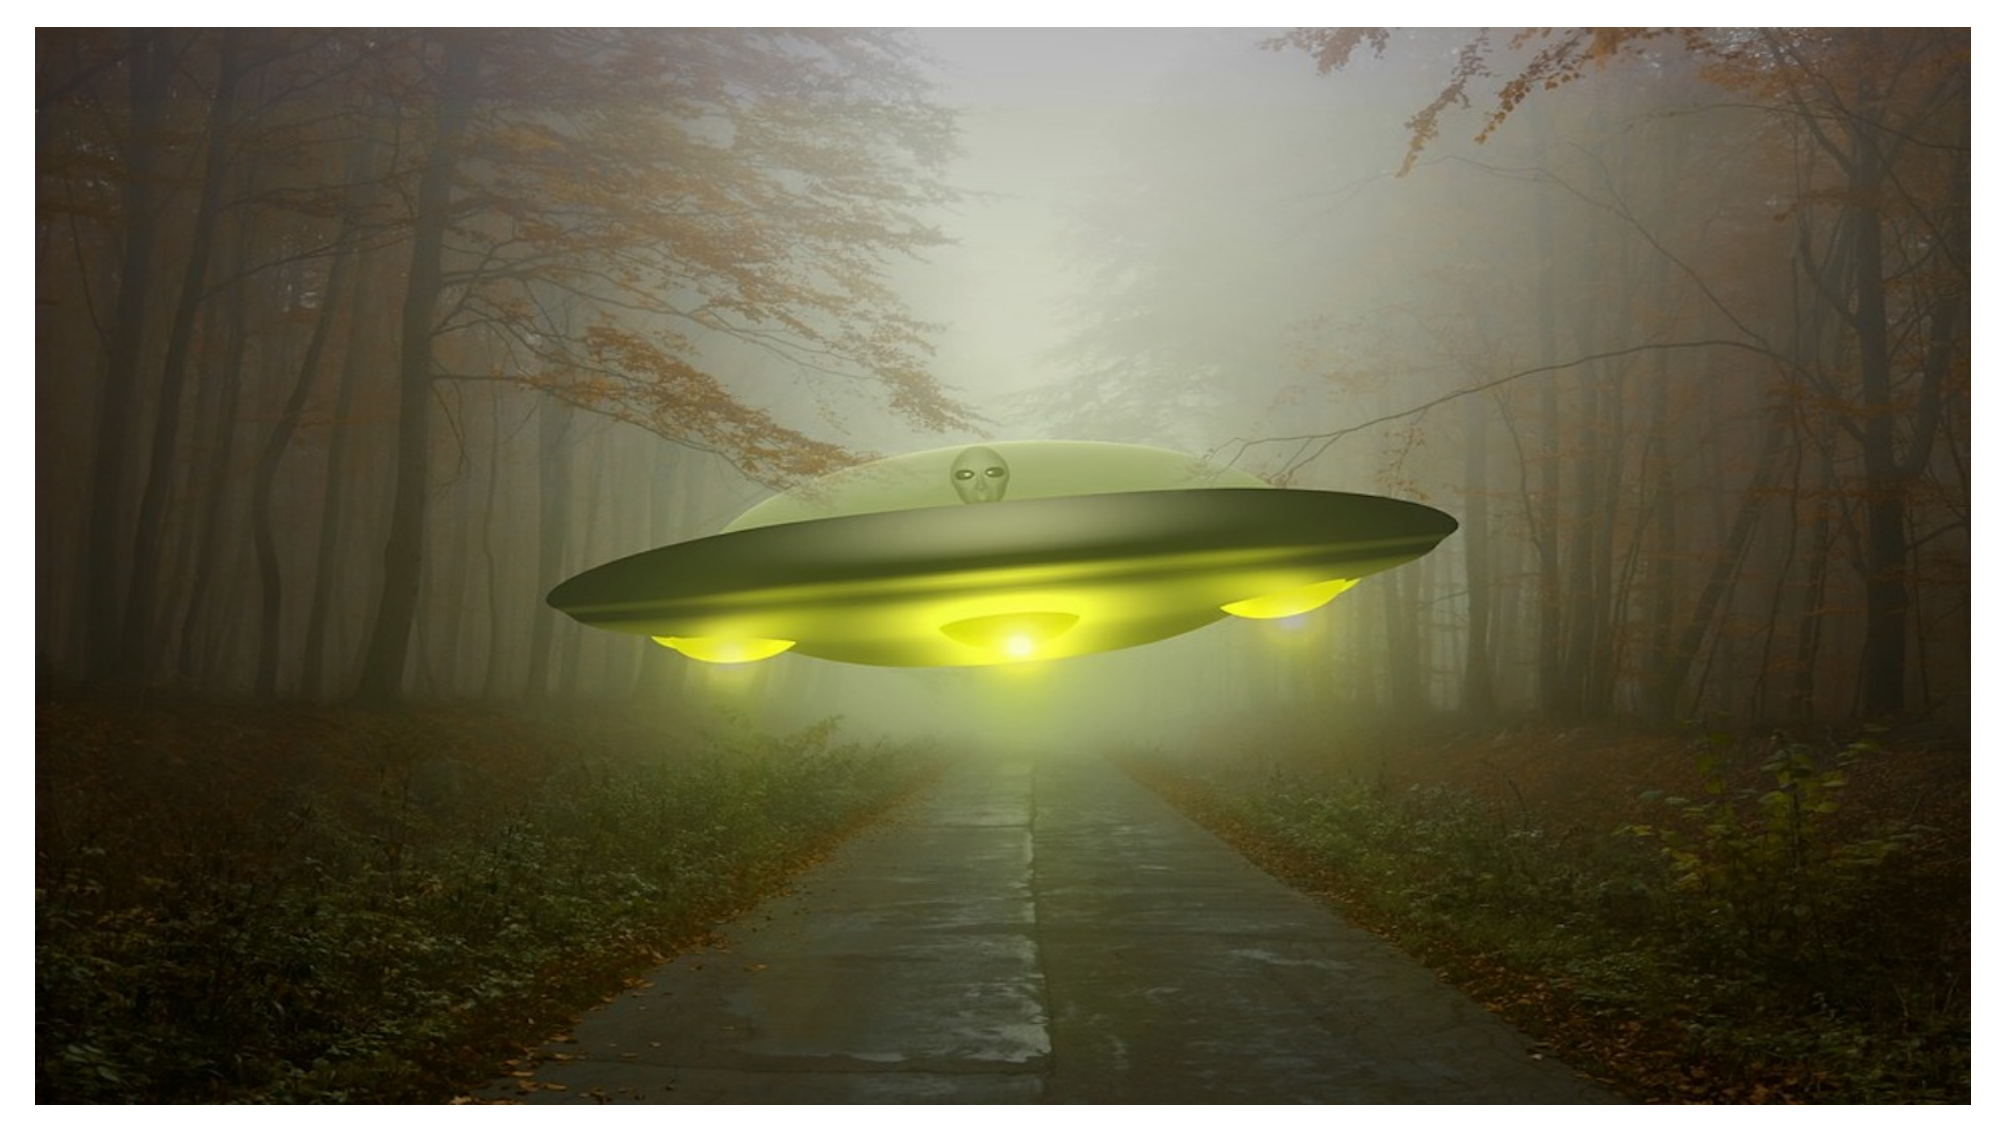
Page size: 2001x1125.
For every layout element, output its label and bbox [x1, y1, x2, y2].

list [35, 27, 1971, 1105]
